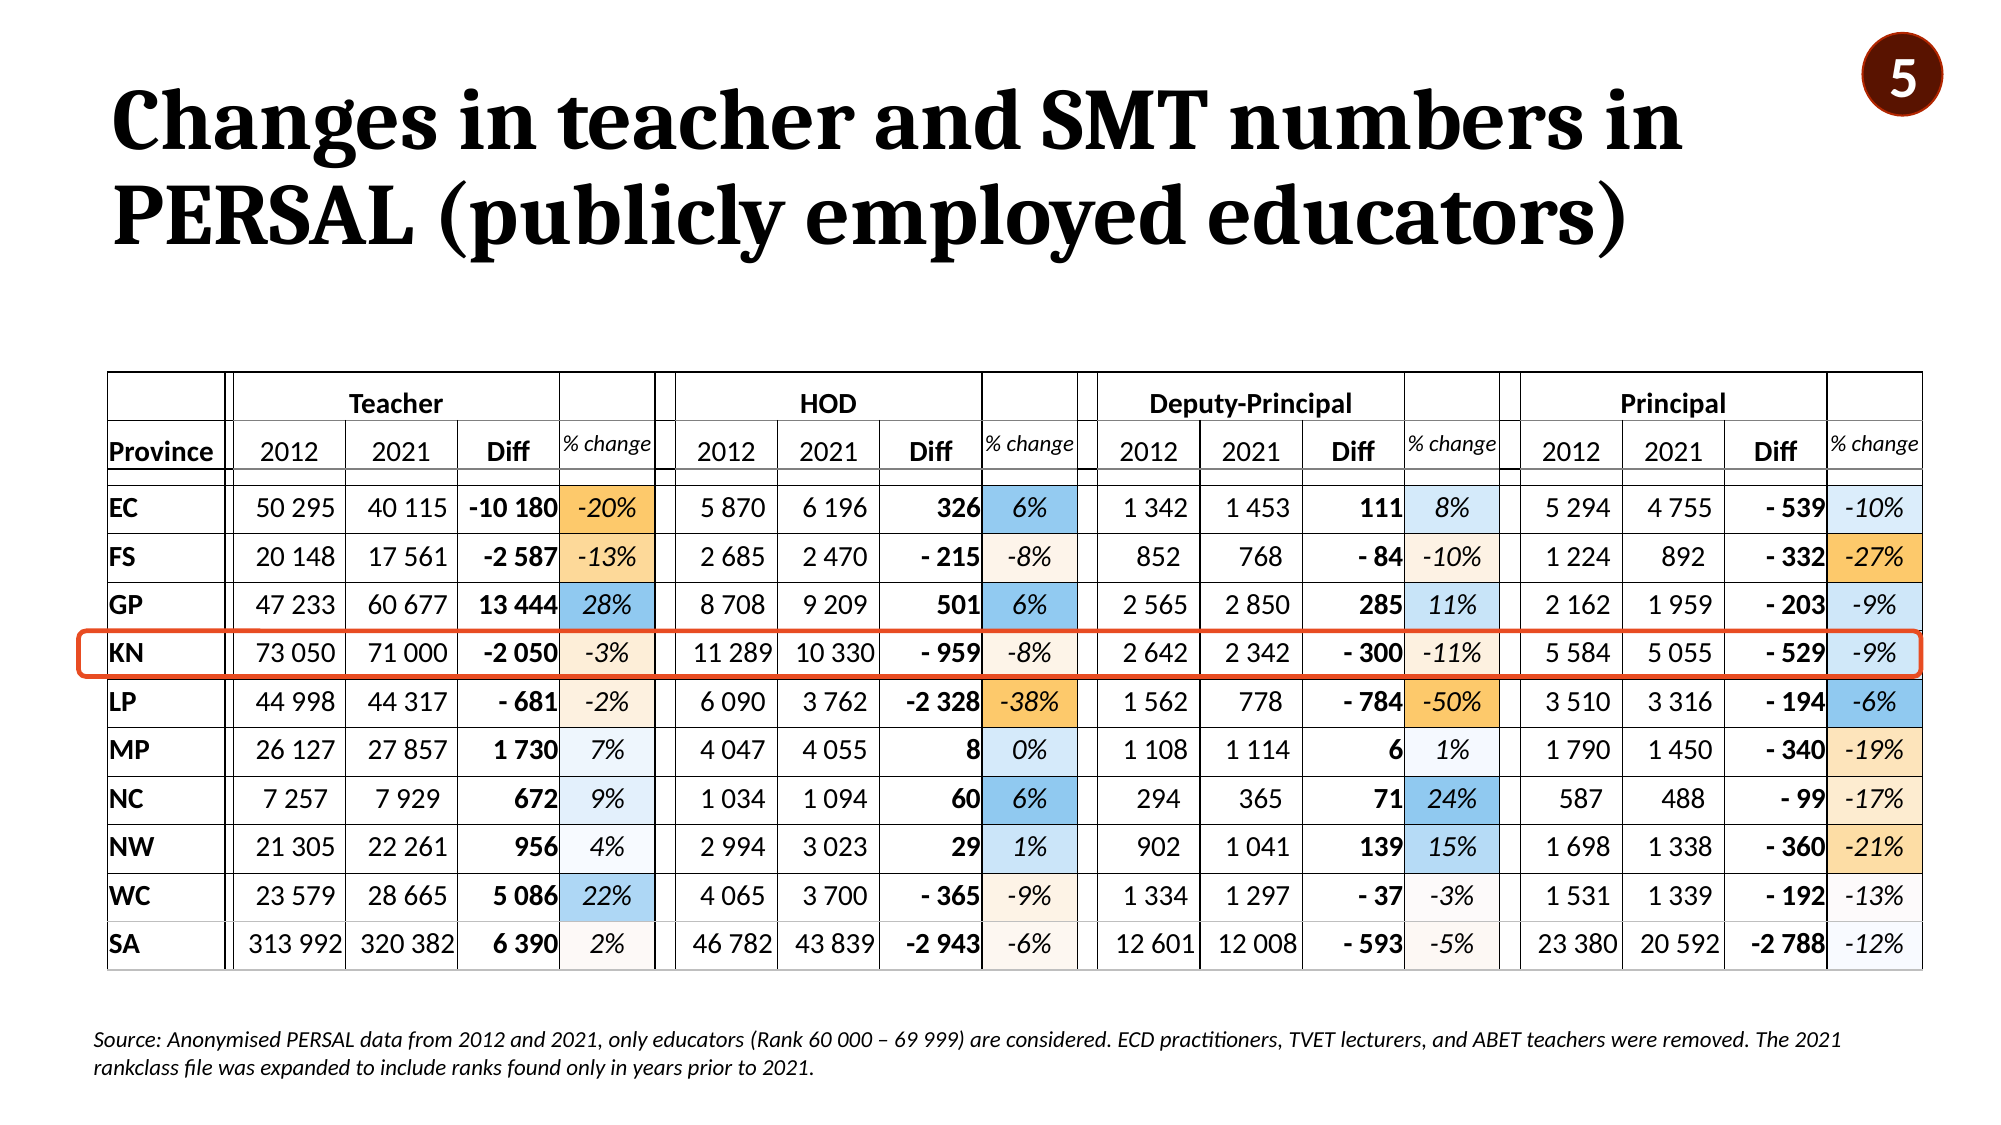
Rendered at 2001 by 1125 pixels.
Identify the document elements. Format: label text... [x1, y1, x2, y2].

table_cell [1078, 470, 1097, 485]
table_cell [458, 470, 559, 485]
table_cell 111 [1303, 486, 1404, 533]
table_cell 24% [1405, 777, 1499, 824]
table_cell 2021 [1201, 421, 1302, 468]
table_cell - 539 [1725, 486, 1826, 533]
table_cell -10% [1828, 486, 1922, 533]
table_cell % change [1405, 421, 1499, 468]
table_header [1500, 373, 1520, 420]
table_cell Diff [458, 421, 559, 468]
table_cell -9% [1828, 670, 1922, 679]
table_cell 2 162 [1521, 583, 1622, 630]
table_cell 488 [1623, 777, 1724, 824]
table_cell [1078, 825, 1097, 873]
table_cell [656, 728, 675, 776]
table_cell [1500, 874, 1520, 921]
table_cell 6% [983, 583, 1077, 630]
table_cell [1098, 470, 1199, 485]
table_cell [1078, 421, 1097, 468]
table_cell 1 034 [676, 777, 777, 824]
table_cell 1 041 [1201, 825, 1302, 873]
table_cell % change [1828, 421, 1922, 468]
table_cell [226, 583, 233, 630]
table_cell 892 [1623, 534, 1724, 582]
table_cell 3 762 [778, 680, 879, 727]
table_cell 9 209 [778, 583, 879, 630]
table_cell -9% [1828, 583, 1922, 630]
table_cell 1 094 [778, 777, 879, 824]
table_cell 1 531 [1521, 874, 1622, 921]
table_cell 2012 [676, 421, 777, 468]
table_cell - 784 [1303, 680, 1404, 727]
table_cell -27% [1828, 534, 1922, 582]
table_cell [1500, 777, 1520, 824]
table_cell [880, 470, 981, 485]
table_cell [1078, 922, 1097, 969]
table_cell Province [108, 421, 224, 468]
table_cell 26 127 [234, 728, 345, 776]
table_cell 44 317 [346, 680, 457, 727]
table_cell -13% [1828, 874, 1922, 921]
table_cell -50% [1405, 680, 1499, 727]
table_cell [226, 421, 233, 468]
table_cell 139 [1303, 825, 1404, 873]
table_cell 0% [983, 728, 1077, 776]
table_cell 8 708 [676, 583, 777, 630]
table_cell [1405, 470, 1499, 485]
table_cell -3% [1405, 874, 1499, 921]
table_cell [234, 470, 345, 485]
table_cell 5 086 [458, 874, 559, 921]
table_cell [1078, 583, 1097, 630]
table_cell 47 233 [234, 583, 345, 630]
table_cell FS [108, 534, 224, 582]
table_cell 1% [1405, 728, 1499, 776]
table_cell 2 685 [676, 534, 777, 582]
table_cell NC [108, 777, 224, 824]
table_cell - 365 [880, 874, 981, 921]
table_cell 1 790 [1521, 728, 1622, 776]
table_cell 4 065 [676, 874, 777, 921]
table_cell 22% [560, 874, 654, 921]
table_cell -6% [1828, 680, 1922, 727]
table_cell 11% [1405, 583, 1499, 630]
table_cell 1 730 [458, 728, 559, 776]
table_cell 6 [1303, 728, 1404, 776]
table_cell 2021 [778, 421, 879, 468]
table_cell 1 114 [1201, 728, 1302, 776]
table_cell 501 [880, 583, 981, 630]
table_cell Diff [880, 421, 981, 468]
table_cell [560, 470, 654, 485]
table_cell [226, 728, 233, 776]
table_cell [1623, 470, 1724, 485]
table_cell [1500, 922, 1520, 969]
table_cell [656, 680, 675, 727]
table_cell [1521, 470, 1622, 485]
table_cell -21% [1828, 825, 1922, 873]
table_cell 1 450 [1623, 728, 1724, 776]
table_cell 7 257 [234, 777, 345, 824]
table_cell -2 943 [880, 922, 981, 969]
table_cell - 215 [880, 534, 981, 582]
table_cell [1500, 486, 1520, 533]
table_cell GP [108, 583, 224, 630]
table_cell 2021 [346, 421, 457, 468]
table_cell 17 561 [346, 534, 457, 582]
table_cell 6% [983, 777, 1077, 824]
table_cell [656, 583, 675, 630]
table_cell [656, 825, 675, 873]
table_cell 60 677 [346, 583, 457, 630]
table_cell 43 839 [778, 922, 879, 969]
table_cell 23 380 [1521, 922, 1622, 969]
table_cell Diff [1725, 421, 1826, 468]
table_cell [108, 470, 224, 485]
text_box [78, 630, 1922, 677]
table_cell [1500, 728, 1520, 776]
table_cell 6% [983, 486, 1077, 533]
table_cell [1078, 728, 1097, 776]
table_cell 20 592 [1623, 922, 1724, 969]
table_cell [1500, 421, 1520, 468]
table_cell - 192 [1725, 874, 1826, 921]
table_cell 672 [458, 777, 559, 824]
table_cell [226, 922, 233, 969]
table_cell 2012 [234, 421, 345, 468]
table_cell MP [108, 728, 224, 776]
table_cell [226, 825, 233, 873]
table_cell 7 929 [346, 777, 457, 824]
table_cell 29 [880, 825, 981, 873]
table_cell 294 [1098, 777, 1199, 824]
table_cell 2 850 [1201, 583, 1302, 630]
text_box Source: Anonymised PERSAL data from 2012 and 2021, only educators (Rank 60 000 – 69 999) are considered. ECD practitioners, TVET lecturers, and ABET teachers were removed. The 2021 rankclass file was expanded to include ranks found only in years prior to 2021. [78, 1017, 1922, 1121]
table_cell 3 700 [778, 874, 879, 921]
table_cell 6 390 [458, 922, 559, 969]
table_cell -38% [983, 680, 1077, 727]
table_cell 46 782 [676, 922, 777, 969]
table_cell -9% [983, 874, 1077, 921]
table_cell 6 090 [676, 680, 777, 727]
table_cell [1500, 825, 1520, 873]
table_cell 8 [880, 728, 981, 776]
table_cell [226, 486, 233, 533]
table_cell 1 959 [1623, 583, 1724, 630]
table_cell [226, 777, 233, 824]
table_cell LP [108, 680, 224, 727]
table_cell 1 339 [1623, 874, 1724, 921]
table_cell 2012 [1098, 421, 1199, 468]
table_cell -2 328 [880, 680, 981, 727]
table_cell 3 510 [1521, 680, 1622, 727]
table_cell % change [560, 421, 654, 468]
table_cell 4% [560, 825, 654, 873]
table_cell 13 444 [458, 583, 559, 630]
table_cell 28% [560, 583, 654, 630]
table_cell 4 047 [676, 728, 777, 776]
table_cell [226, 534, 233, 582]
table_cell 3 316 [1623, 680, 1724, 727]
table_cell - 340 [1725, 728, 1826, 776]
table_cell [1725, 470, 1826, 485]
table_cell - 37 [1303, 874, 1404, 921]
table_cell -6% [983, 922, 1077, 969]
table_cell 50 295 [234, 486, 345, 533]
table_cell 2012 [1521, 421, 1622, 468]
table_cell 1 562 [1098, 680, 1199, 727]
table_header [1078, 373, 1097, 420]
table_cell [676, 470, 777, 485]
table_header [1828, 373, 1922, 420]
table_cell -12% [1828, 922, 1922, 969]
table_cell 71 [1303, 777, 1404, 824]
table_cell [1303, 470, 1404, 485]
table_cell 21 305 [234, 825, 345, 873]
table_cell [656, 922, 675, 969]
table_cell [656, 470, 675, 485]
table_cell 5 294 [1521, 486, 1622, 533]
table_cell -20% [560, 486, 654, 533]
table_cell - 203 [1725, 583, 1826, 630]
table_cell 2% [560, 922, 654, 969]
text_box 5 [1862, 32, 1943, 116]
table_header [656, 373, 675, 420]
table_cell [1500, 583, 1520, 630]
table_cell 326 [880, 486, 981, 533]
table_cell [1078, 680, 1097, 727]
table_cell 1 342 [1098, 486, 1199, 533]
table_cell -2 587 [458, 534, 559, 582]
table_cell % change [983, 421, 1077, 468]
table_cell [346, 470, 457, 485]
table_cell 1 224 [1521, 534, 1622, 582]
table_cell -17% [1828, 777, 1922, 824]
table_cell 12 008 [1201, 922, 1302, 969]
table_cell 320 382 [346, 922, 457, 969]
table_cell 28 665 [346, 874, 457, 921]
table_cell -2 788 [1725, 922, 1826, 969]
table_cell - 84 [1303, 534, 1404, 582]
table_cell [1201, 470, 1302, 485]
table_cell [226, 680, 233, 727]
table_cell 12 601 [1098, 922, 1199, 969]
table_header Teacher [234, 373, 559, 420]
table_cell -8% [983, 534, 1077, 582]
table_cell [1078, 874, 1097, 921]
table_cell [656, 421, 675, 468]
table_cell 2 994 [676, 825, 777, 873]
table_cell - 593 [1303, 922, 1404, 969]
table_header [983, 373, 1077, 420]
table_cell 27 857 [346, 728, 457, 776]
table_cell [1500, 680, 1520, 727]
table_cell 8% [1405, 486, 1499, 533]
table_cell SA [108, 922, 224, 969]
table_cell 3 023 [778, 825, 879, 873]
table_cell [1078, 486, 1097, 533]
table_cell 365 [1201, 777, 1302, 824]
table_cell 20 148 [234, 534, 345, 582]
table_cell Diff [1303, 421, 1404, 468]
table_cell 285 [1303, 583, 1404, 630]
table_cell 1 297 [1201, 874, 1302, 921]
table_cell 1 338 [1623, 825, 1724, 873]
table_cell - 332 [1725, 534, 1826, 582]
table_header [1405, 373, 1499, 420]
table_cell 4 755 [1623, 486, 1724, 533]
table_cell 587 [1521, 777, 1622, 824]
table_header HOD [676, 373, 981, 420]
title Changes in teacher and SMT numbers in PERSAL (publicly employed educators) [97, 59, 1863, 278]
table_cell 6 196 [778, 486, 879, 533]
table_cell 22 261 [346, 825, 457, 873]
table_cell 60 [880, 777, 981, 824]
table_cell - 360 [1725, 825, 1826, 873]
table_cell 2 470 [778, 534, 879, 582]
table_cell - 99 [1725, 777, 1826, 824]
table_cell 852 [1098, 534, 1199, 582]
table_cell -10% [1405, 534, 1499, 582]
table_cell [226, 874, 233, 921]
table_cell -10 180 [458, 486, 559, 533]
table_header [108, 373, 224, 420]
table_cell EC [108, 486, 224, 533]
table_cell 956 [458, 825, 559, 873]
table_cell [226, 470, 233, 485]
table_cell -13% [560, 534, 654, 582]
table_cell 1 108 [1098, 728, 1199, 776]
table_cell -5% [1405, 922, 1499, 969]
table_cell 5 870 [676, 486, 777, 533]
table_cell 768 [1201, 534, 1302, 582]
table_cell - 681 [458, 680, 559, 727]
table_header Principal [1521, 373, 1826, 420]
table_cell 778 [1201, 680, 1302, 727]
table_cell 2 565 [1098, 583, 1199, 630]
table_cell 1 334 [1098, 874, 1199, 921]
table_header Deputy-Principal [1098, 373, 1404, 420]
table_cell 2021 [1623, 421, 1724, 468]
table_cell 15% [1405, 825, 1499, 873]
table_cell [1500, 534, 1520, 582]
table_header [226, 373, 233, 420]
table_cell [1078, 534, 1097, 582]
table_cell WC [108, 874, 224, 921]
table_cell 1 698 [1521, 825, 1622, 873]
table_cell -19% [1828, 728, 1922, 776]
table_cell [656, 534, 675, 582]
table_cell [778, 470, 879, 485]
table_header [560, 373, 654, 420]
table_cell [1828, 470, 1922, 485]
table_cell 40 115 [346, 486, 457, 533]
table_cell 23 579 [234, 874, 345, 921]
table_cell 9% [560, 777, 654, 824]
table_cell [656, 486, 675, 533]
table_cell [656, 874, 675, 921]
table_cell - 194 [1725, 680, 1826, 727]
table_cell [656, 777, 675, 824]
table_cell 44 998 [234, 680, 345, 727]
table_cell 7% [560, 728, 654, 776]
table_cell [1078, 777, 1097, 824]
table_cell [983, 470, 1077, 485]
table_cell 4 055 [778, 728, 879, 776]
table_cell [1500, 470, 1520, 485]
table_cell -2% [560, 680, 654, 727]
table_cell 1 453 [1201, 486, 1302, 533]
table_cell 1% [983, 825, 1077, 873]
table_cell 313 992 [234, 922, 345, 969]
table_cell NW [108, 825, 224, 873]
table_cell 902 [1098, 825, 1199, 873]
